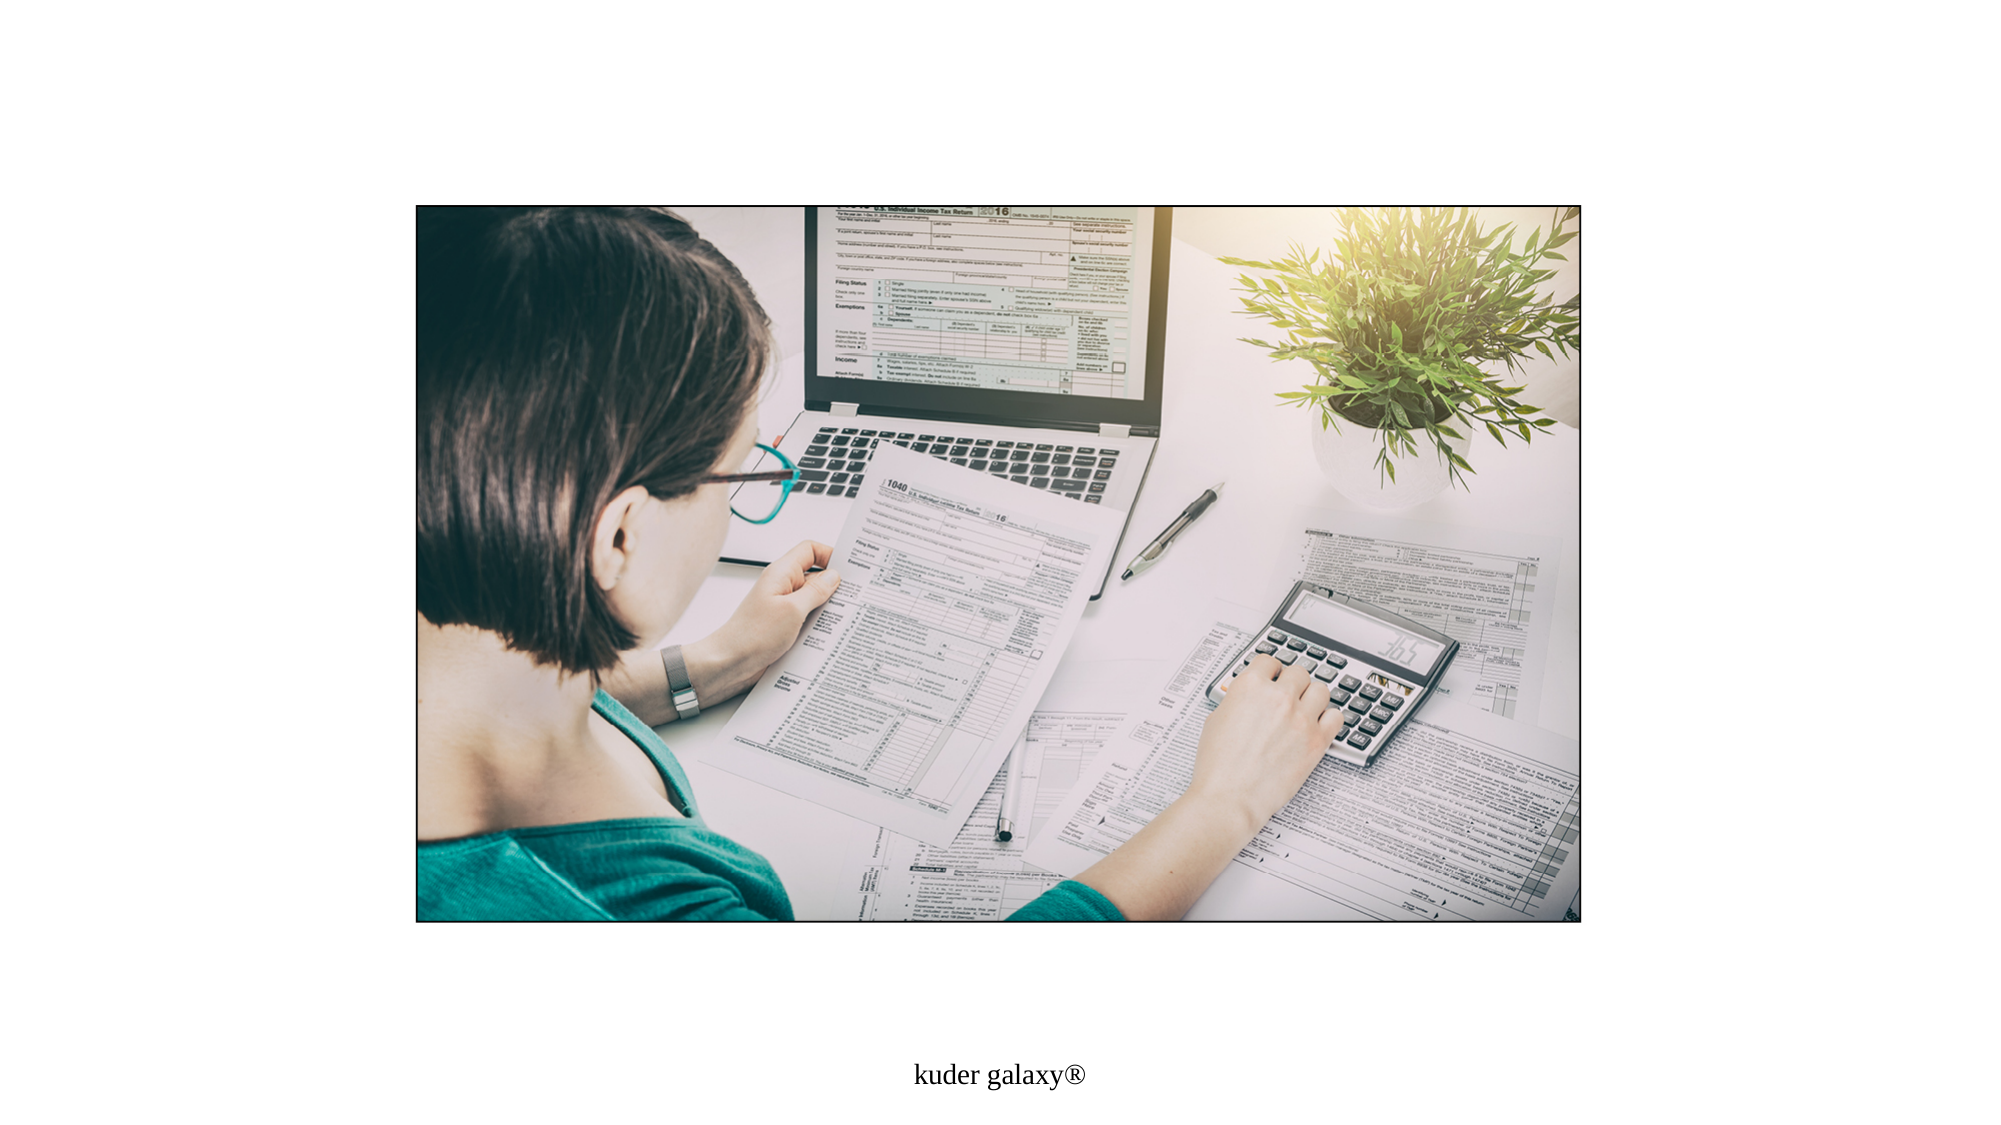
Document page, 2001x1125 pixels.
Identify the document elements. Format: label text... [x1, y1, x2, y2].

picture [362, 149, 1638, 975]
footer kuder galaxy® [662, 1042, 1338, 1103]
